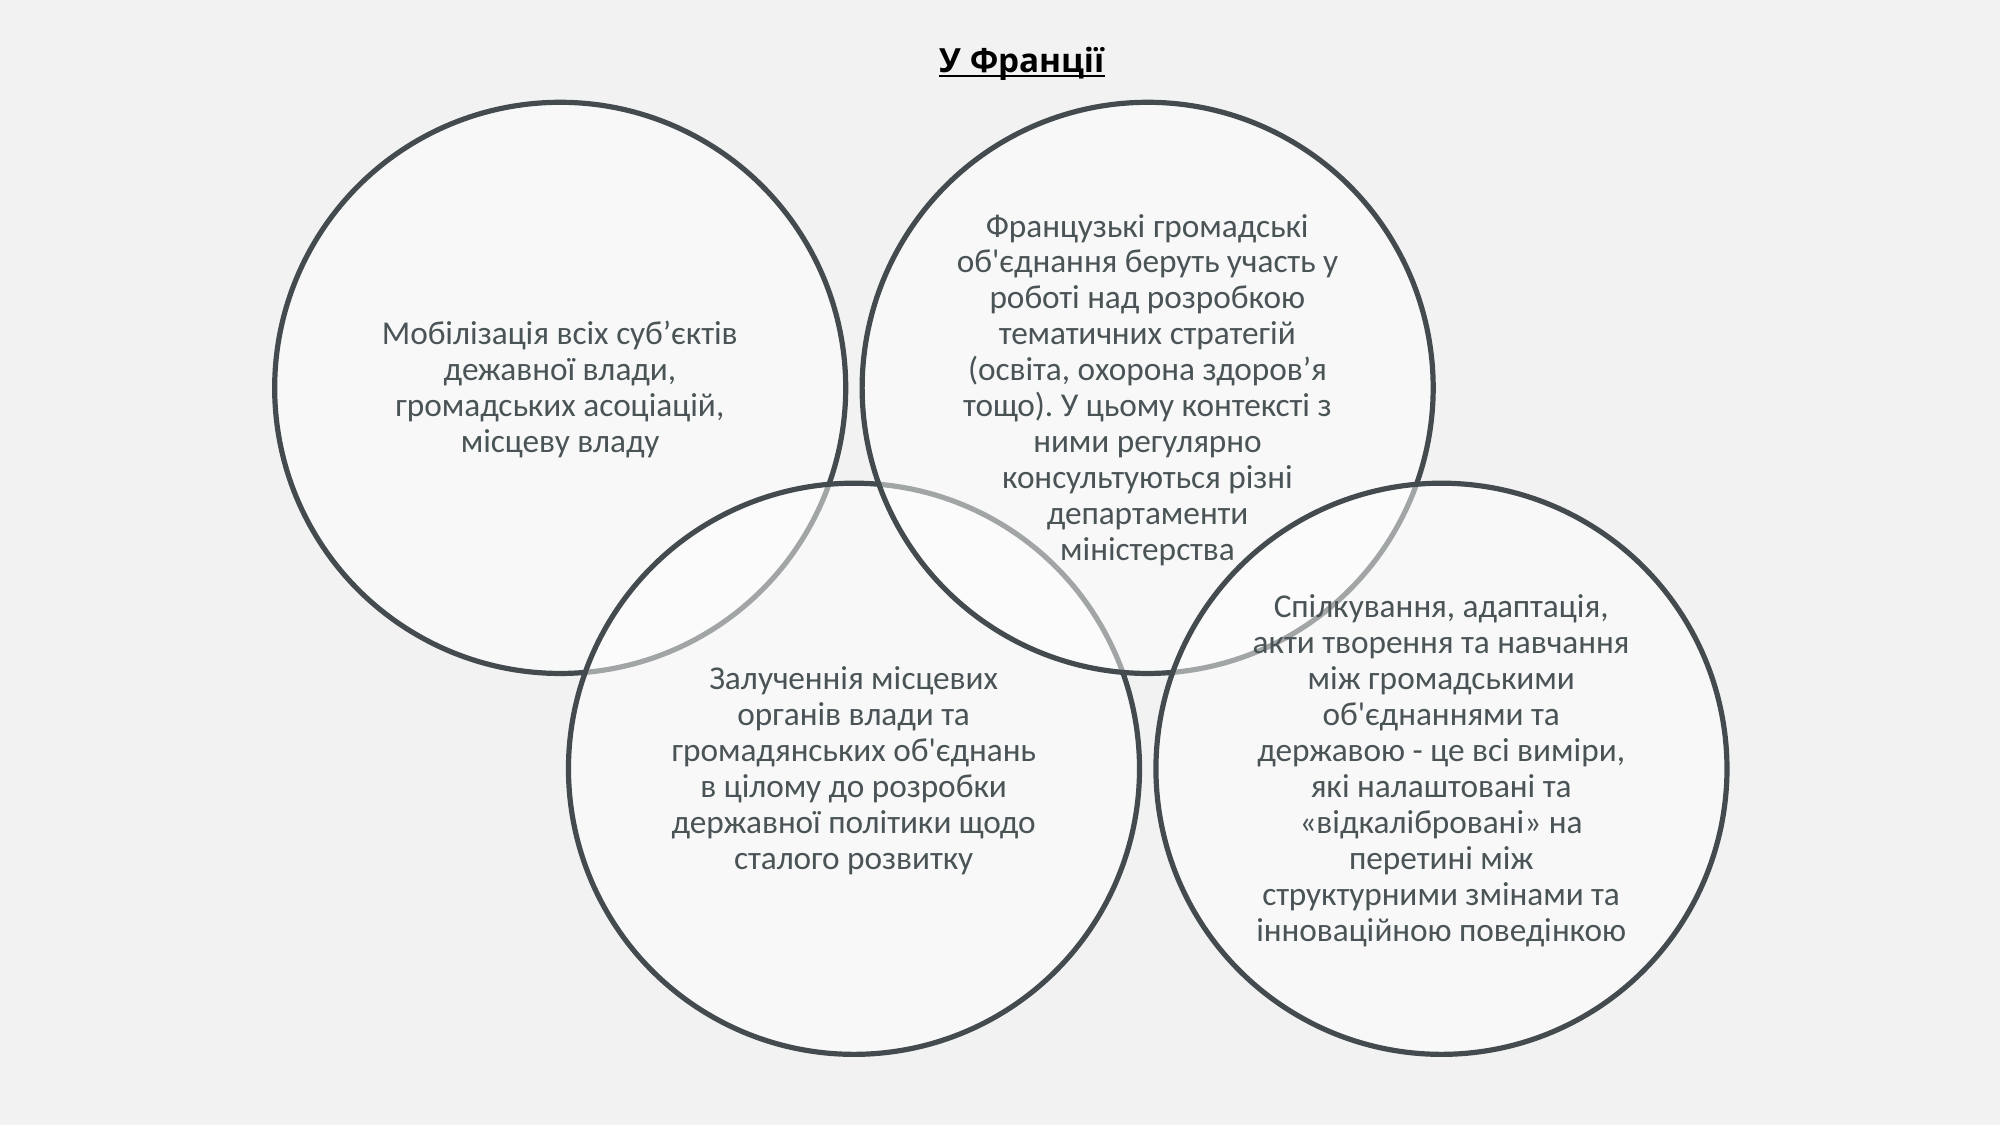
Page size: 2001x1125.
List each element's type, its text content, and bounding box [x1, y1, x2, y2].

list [21, 102, 1981, 1055]
text_box У Франції [111, 31, 1933, 87]
